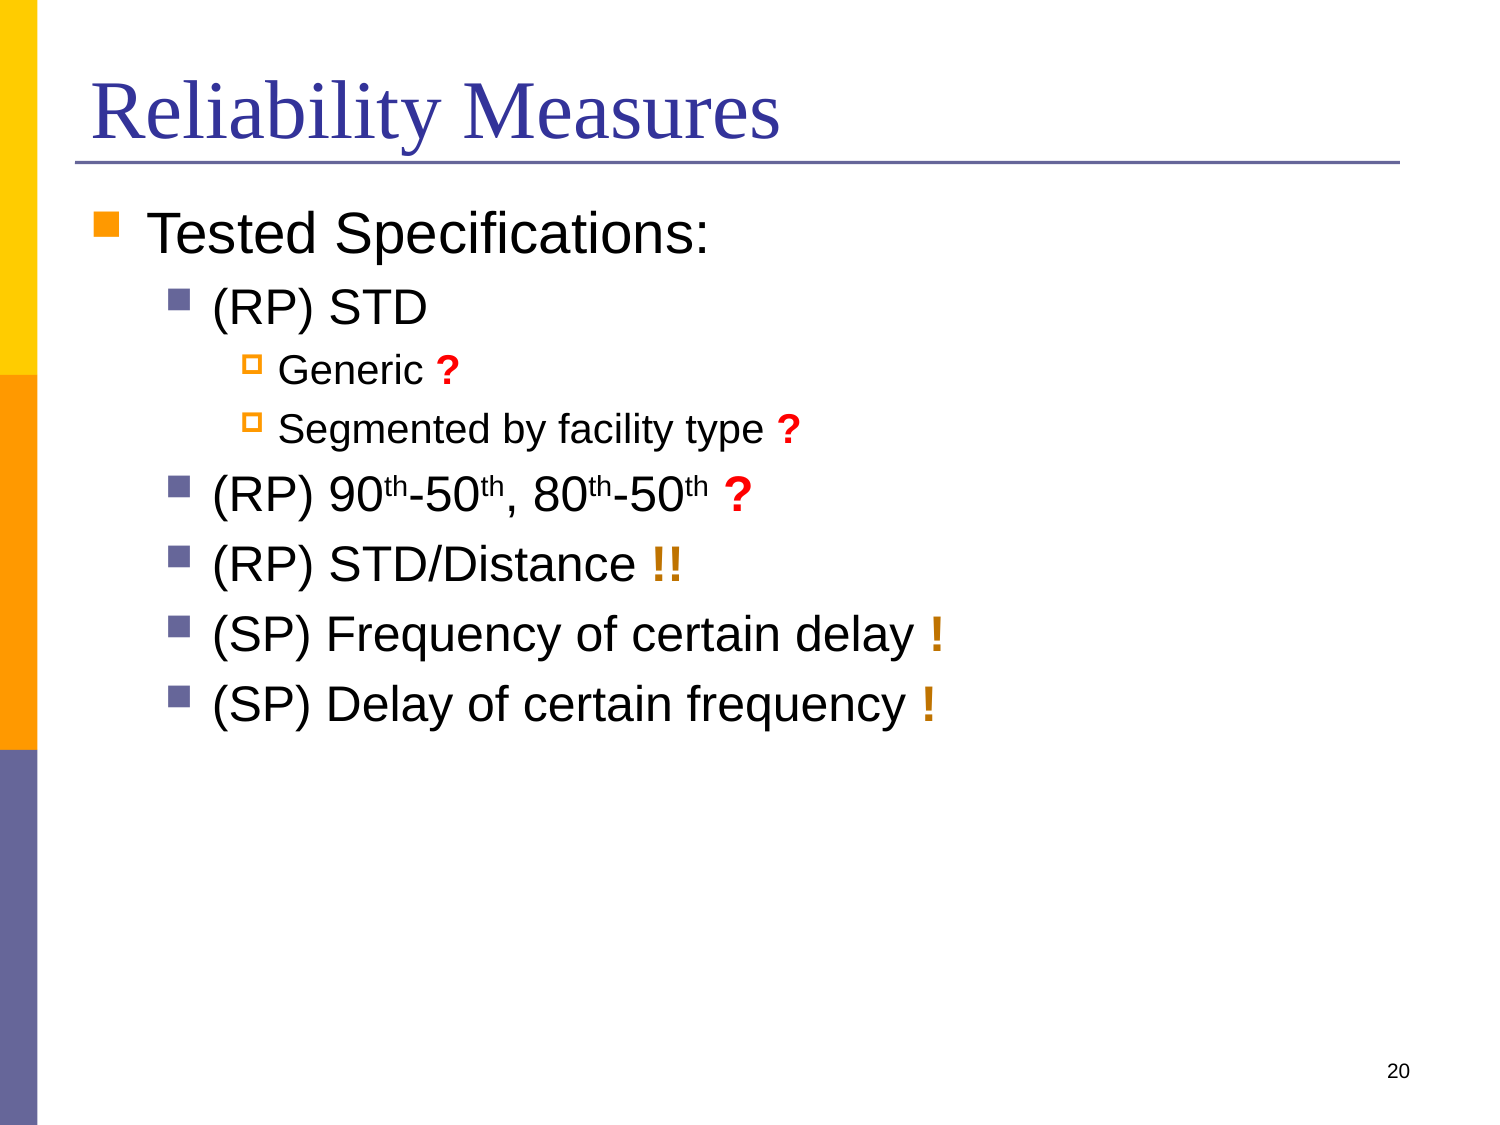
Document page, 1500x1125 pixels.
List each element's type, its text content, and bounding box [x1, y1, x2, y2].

title Reliability Measures [74, 45, 1426, 163]
slide_number 20 [1074, 1049, 1426, 1101]
list Tested Specifications: (RP) STD Generic ? Segmented by facility type ? (RP) 90th-50th, 80th-50th ? (RP) STD/Distance !! (SP) Frequency of certain delay ! (SP) Delay of certain frequency ! [74, 187, 1426, 1026]
